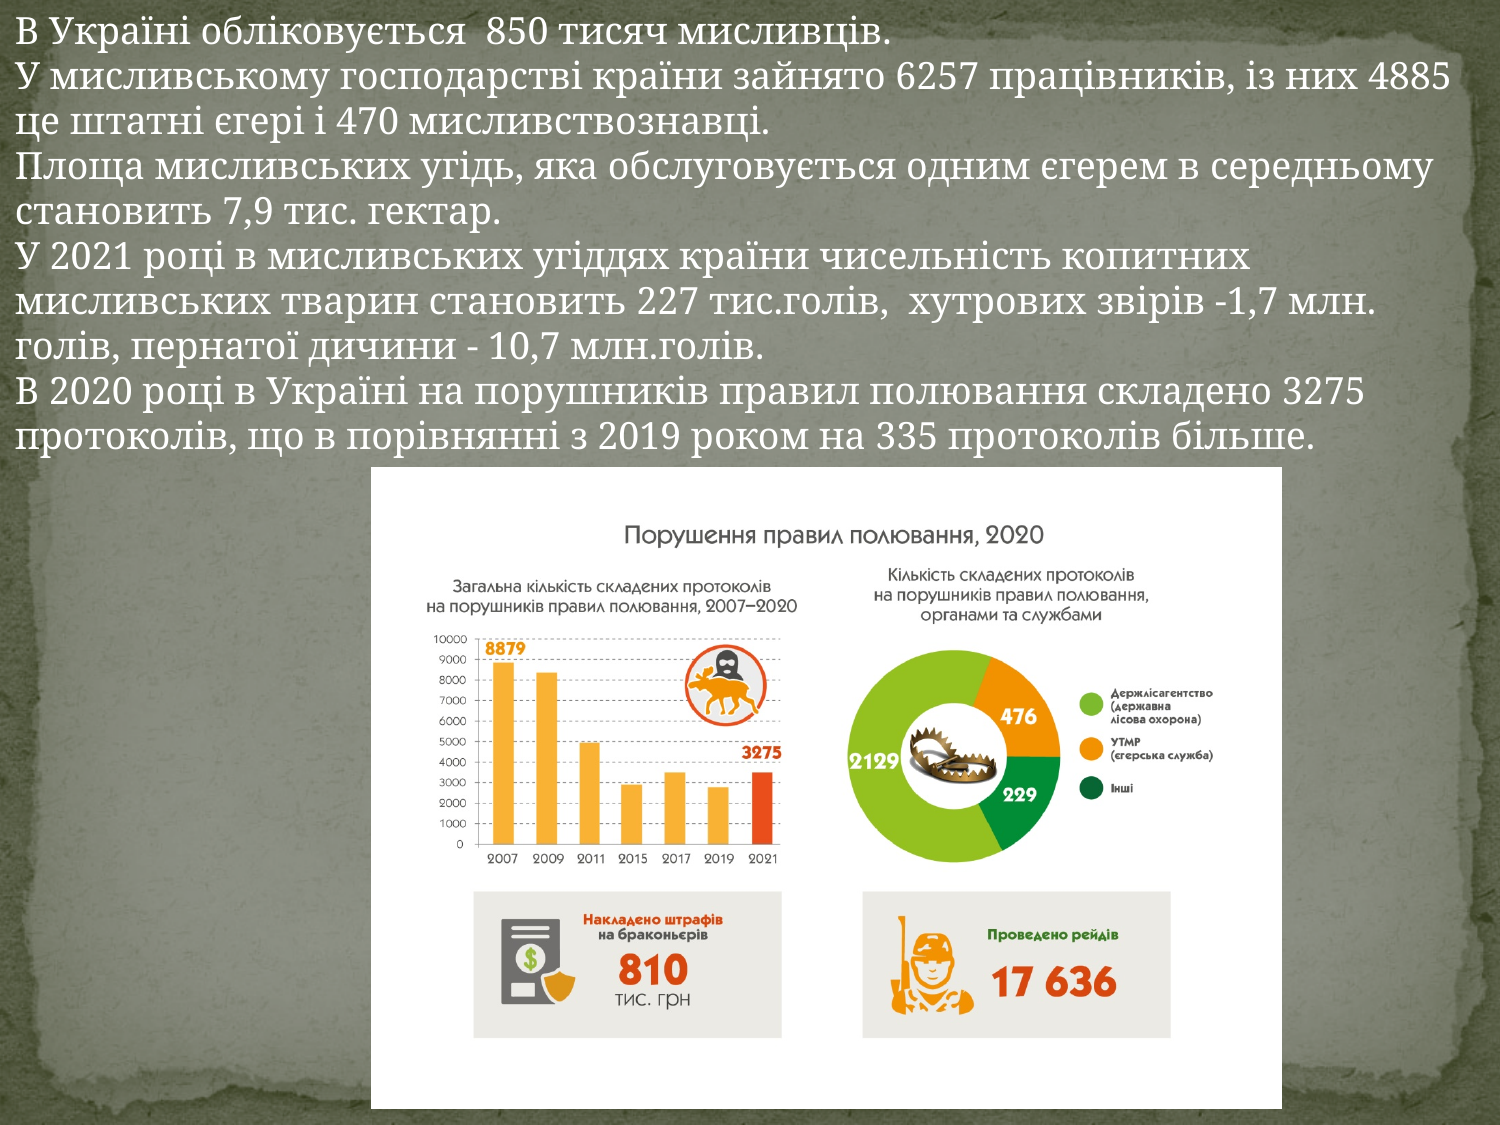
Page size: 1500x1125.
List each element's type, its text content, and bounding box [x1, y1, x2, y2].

text_box В Україні обліковується 850 тисяч мисливців. У мисливському господарстві країни зайнято 6257 працівників, із них 4885 це штатні єгері і 470 мисливствознавці. Площа мисливських угідь, яка обслуговується одним єгерем в середньому становить 7,9 тис. гектар. У 2021 році в мисливських угіддях країни чисельність копитних мисливських тварин становить 227 тис.голів, хутрових звірів -1,7 млн. голів, пернатої дичини - 10,7 млн.голів. В 2020 році в Україні на порушників правил полювання складено 3275 протоколів, що в порівнянні з 2019 роком на 335 протоколів більше. [0, 0, 1500, 465]
picture [371, 467, 1282, 1109]
